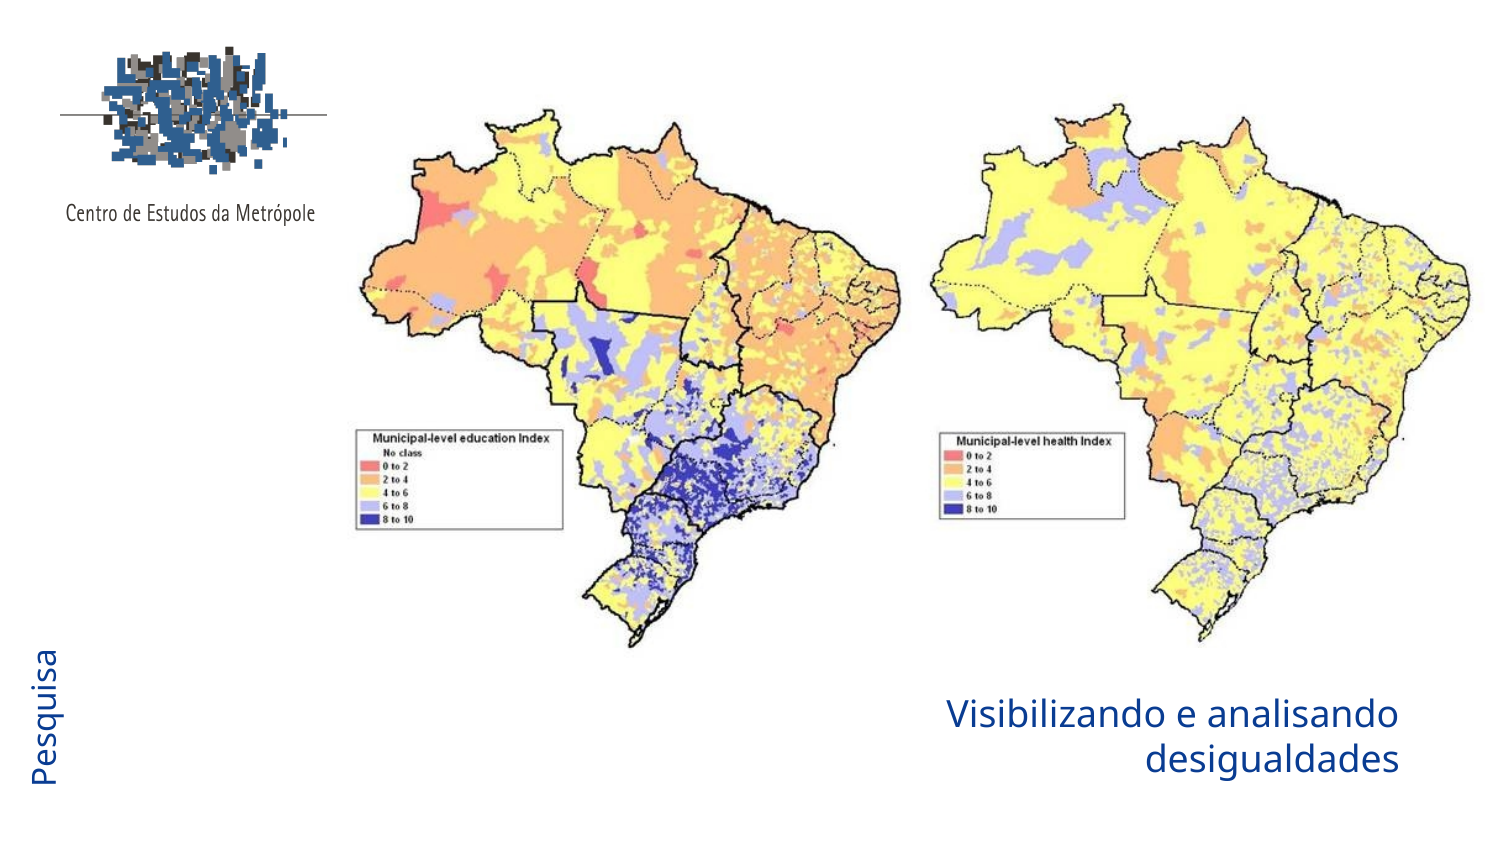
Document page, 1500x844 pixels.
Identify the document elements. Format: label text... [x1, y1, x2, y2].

picture [59, 46, 1500, 661]
text_box Pesquisa [0, 590, 85, 844]
title Visibilizando e analisando desigualdades [894, 674, 1415, 737]
